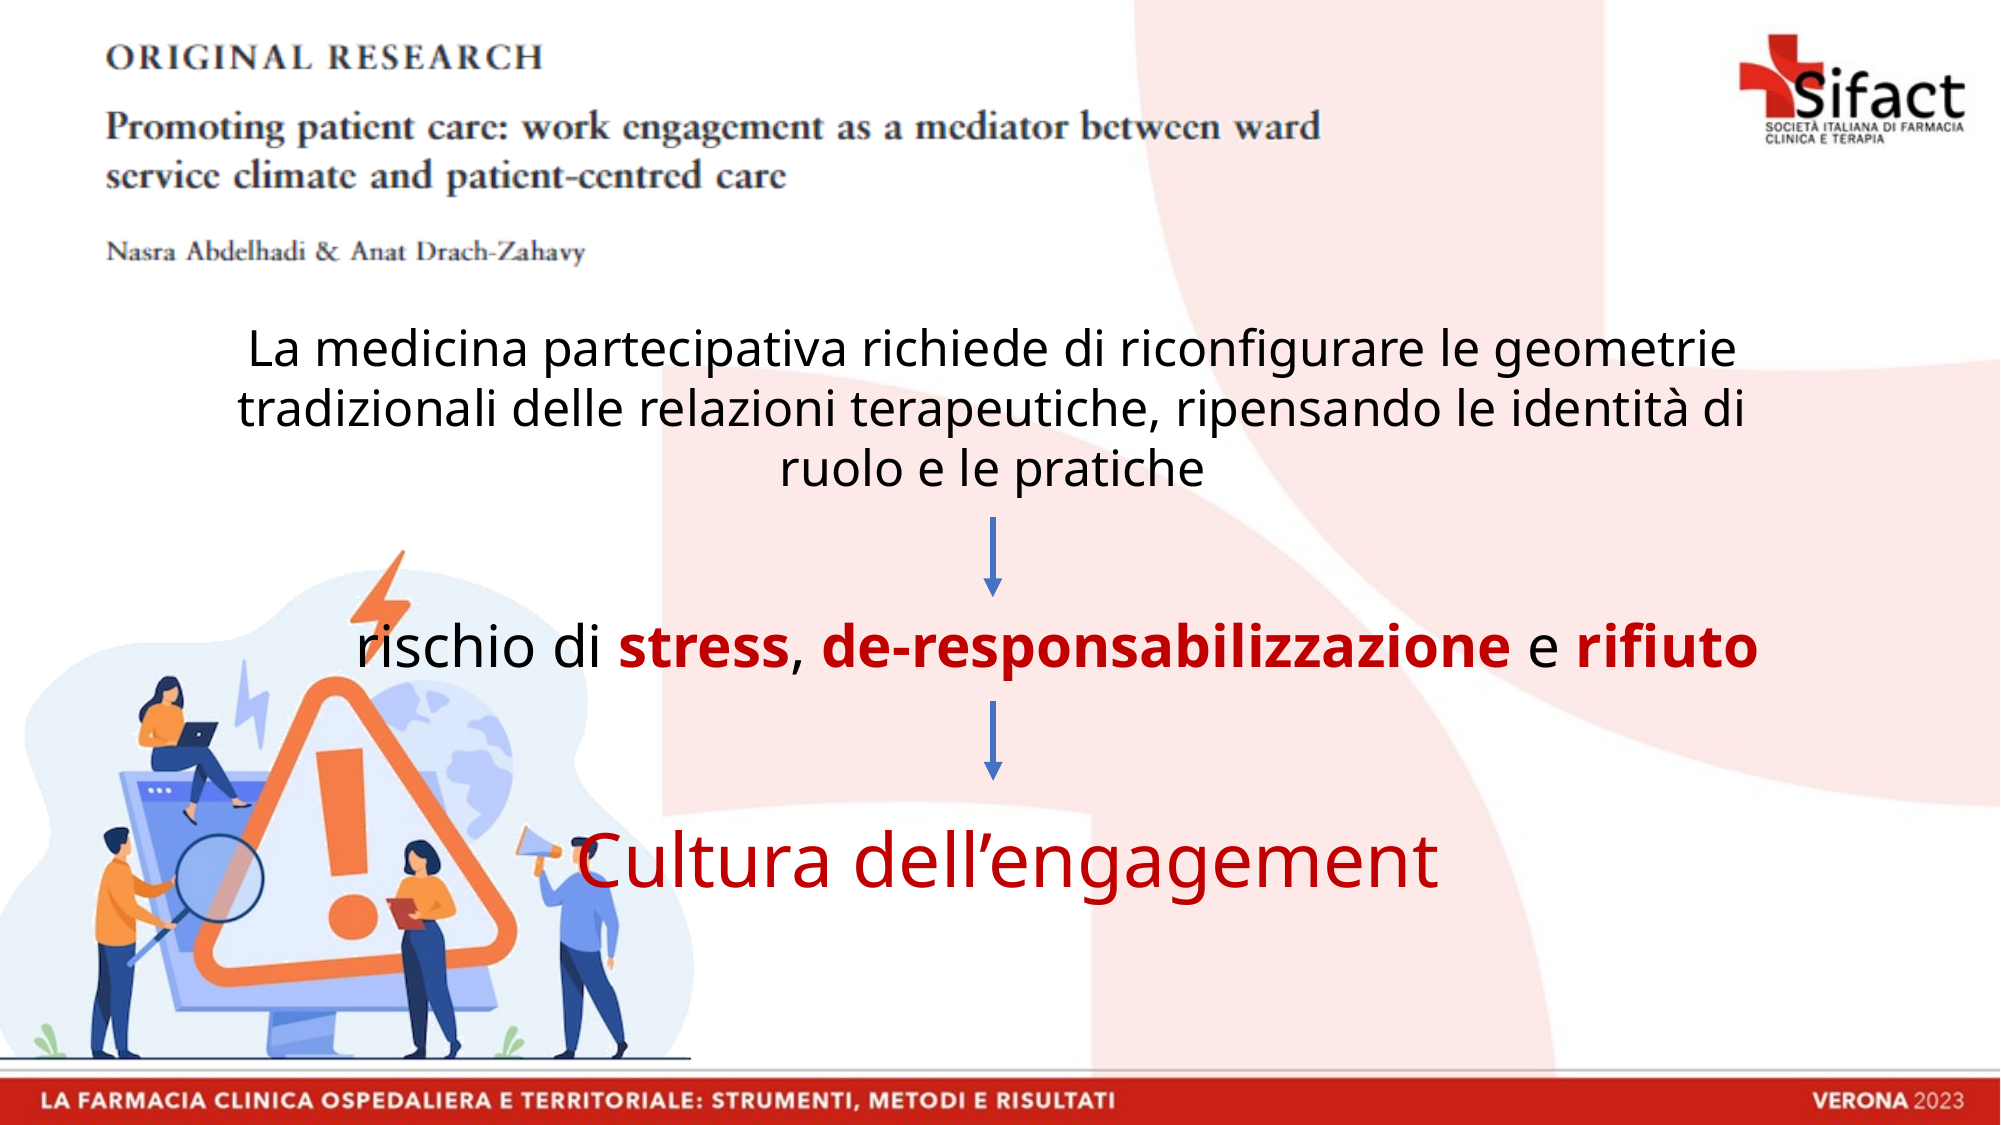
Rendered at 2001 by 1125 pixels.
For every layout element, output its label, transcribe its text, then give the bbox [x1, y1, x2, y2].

text_box La medicina partecipativa richiede di riconfigurare le geometrie tradizionali delle relazioni terapeutiche, ripensando le identità di ruolo e le pratiche [180, 309, 1805, 504]
text_box Cultura dell’engagement [794, 804, 1455, 970]
picture [0, 0, 2001, 1125]
text_box rischio di stress, de-responsabilizzazione e rifiuto [794, 601, 1878, 757]
